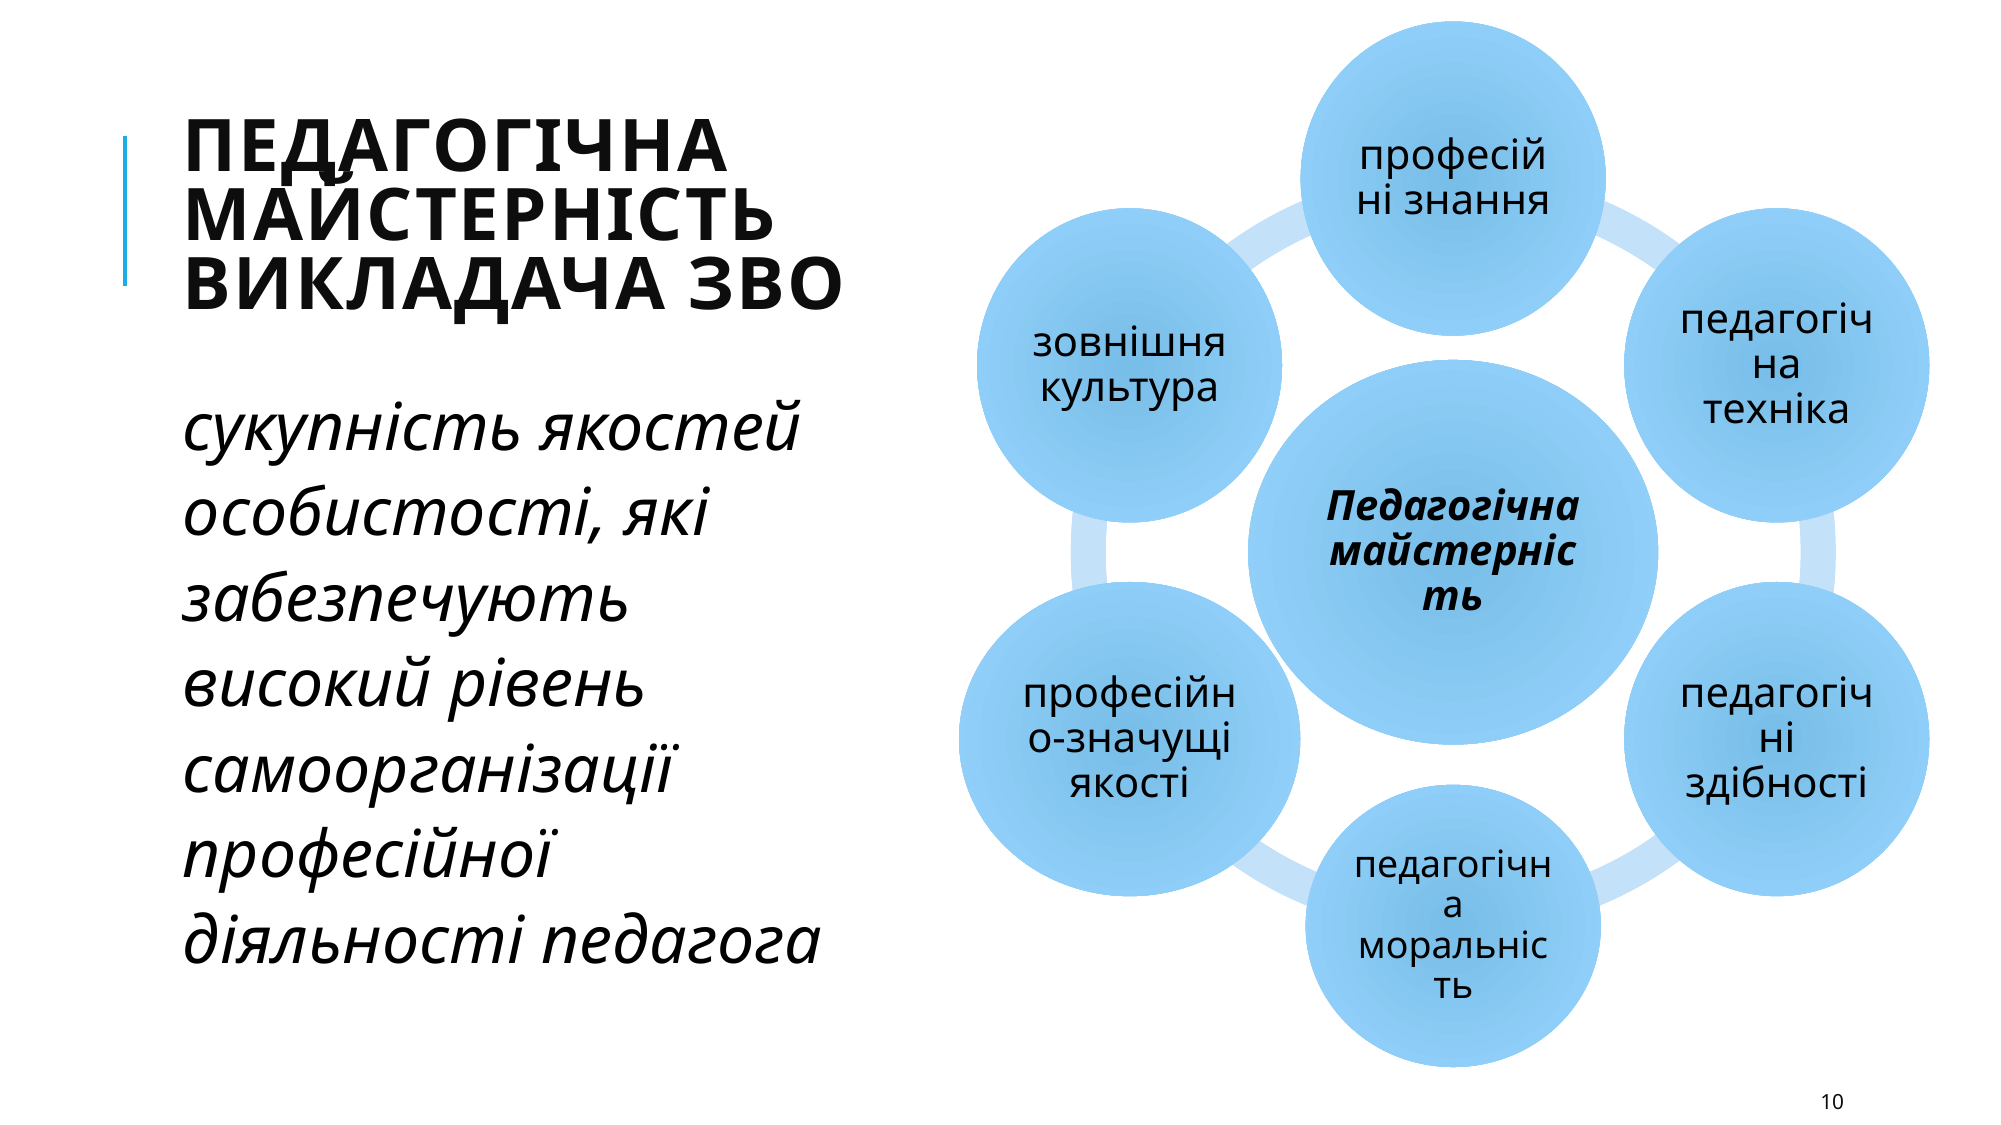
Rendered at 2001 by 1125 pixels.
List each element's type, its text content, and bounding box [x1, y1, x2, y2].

slide_number 10 [1805, 1080, 1966, 1125]
list сукупність якостей особистості, які забезпечують високий рівень самоорганізації професійної діяльності педагога [168, 370, 426, 988]
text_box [432, 49, 2000, 1039]
title Педагогічна майстерність викладача ЗВО [168, 77, 426, 363]
